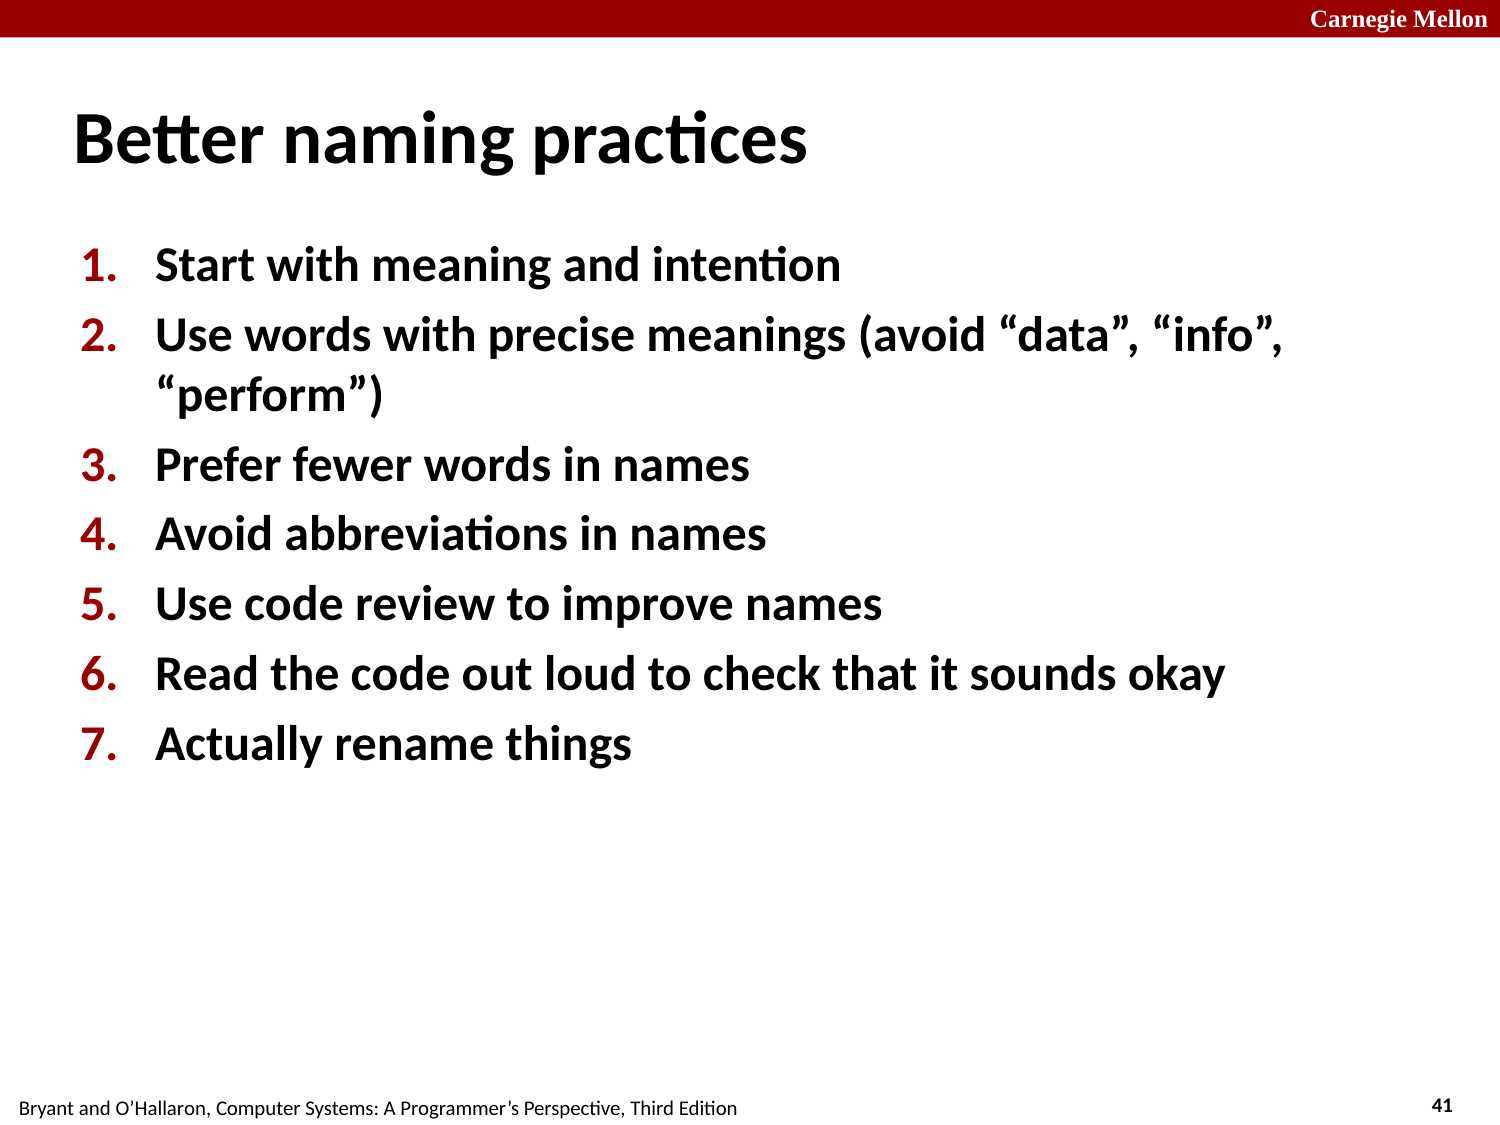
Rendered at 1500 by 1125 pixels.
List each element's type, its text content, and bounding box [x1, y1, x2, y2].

title Better naming practices [58, 71, 1305, 197]
list Start with meaning and intention Use words with precise meanings (avoid “data”, “info”, “perform”) Prefer fewer words in names Avoid abbreviations in names Use code review to improve names Read the code out loud to check that it sounds okay Actually rename things [64, 223, 1361, 1040]
